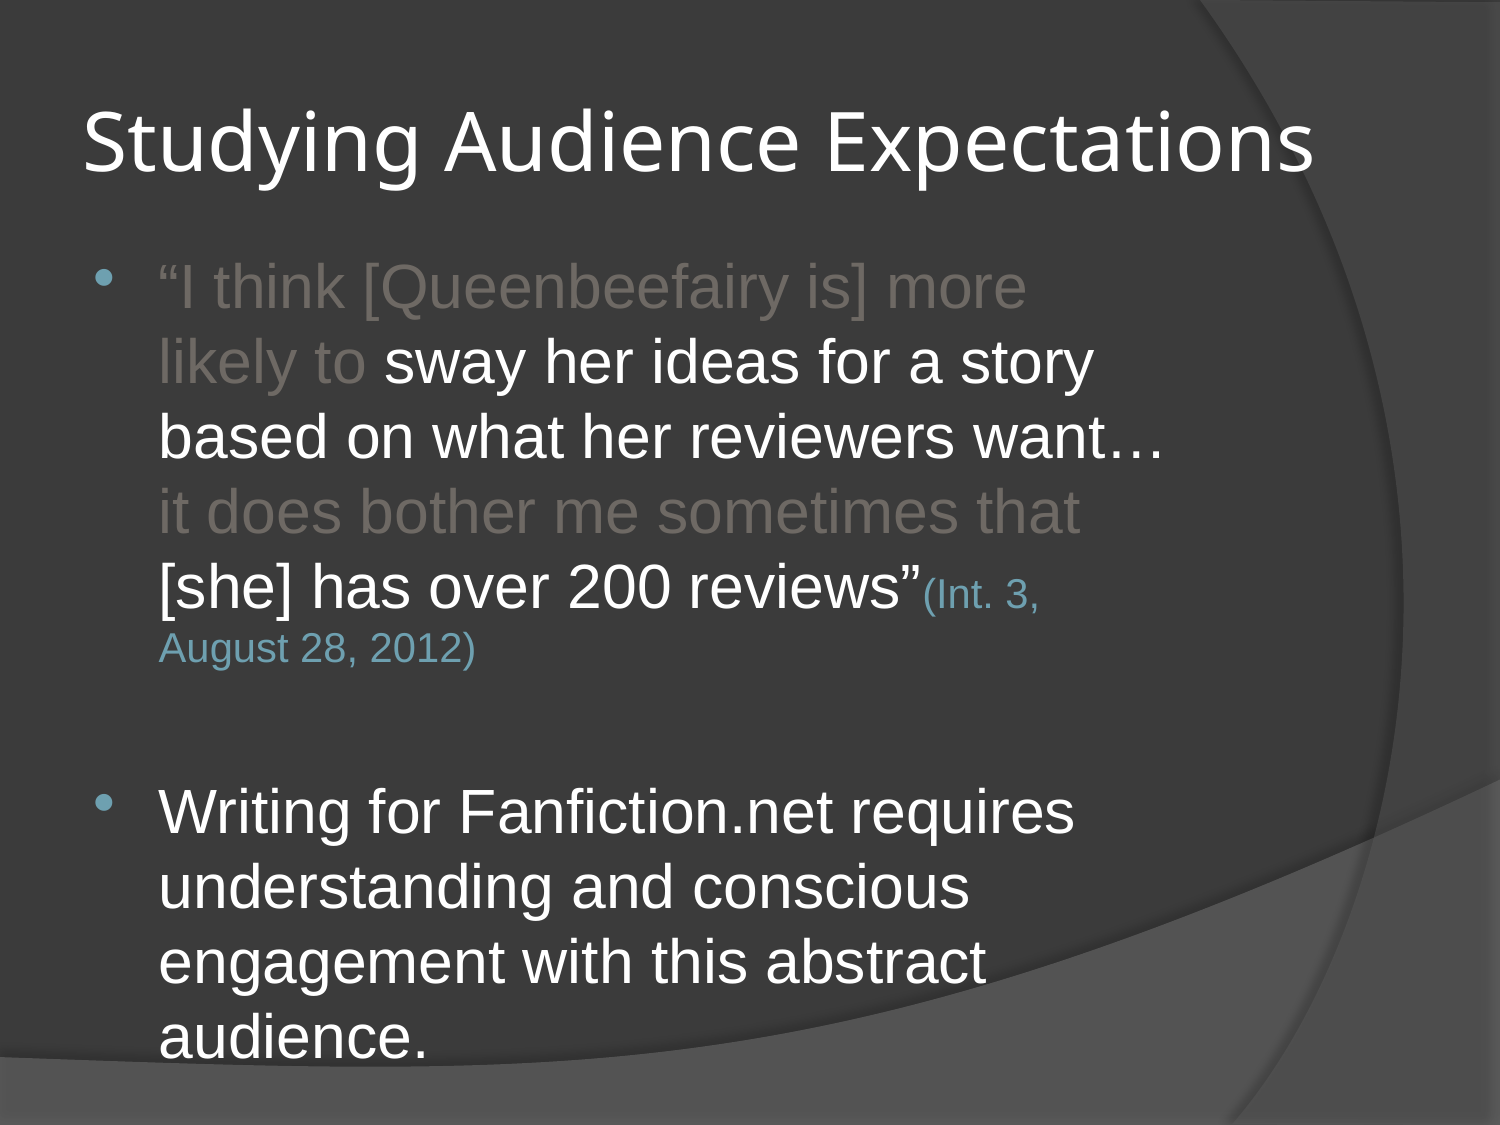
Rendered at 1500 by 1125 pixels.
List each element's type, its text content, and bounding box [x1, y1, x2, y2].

title Studying Audience Expectations [75, 45, 1432, 233]
list “I think [Queenbeefairy is] more likely to sway her ideas for a story based on what her reviewers want…it does bother me sometimes that [she] has over 200 reviews”(Int. 3, August 28, 2012) Writing for Fanfiction.net requires understanding and conscious engagement with this abstract audience. [75, 239, 1187, 1087]
